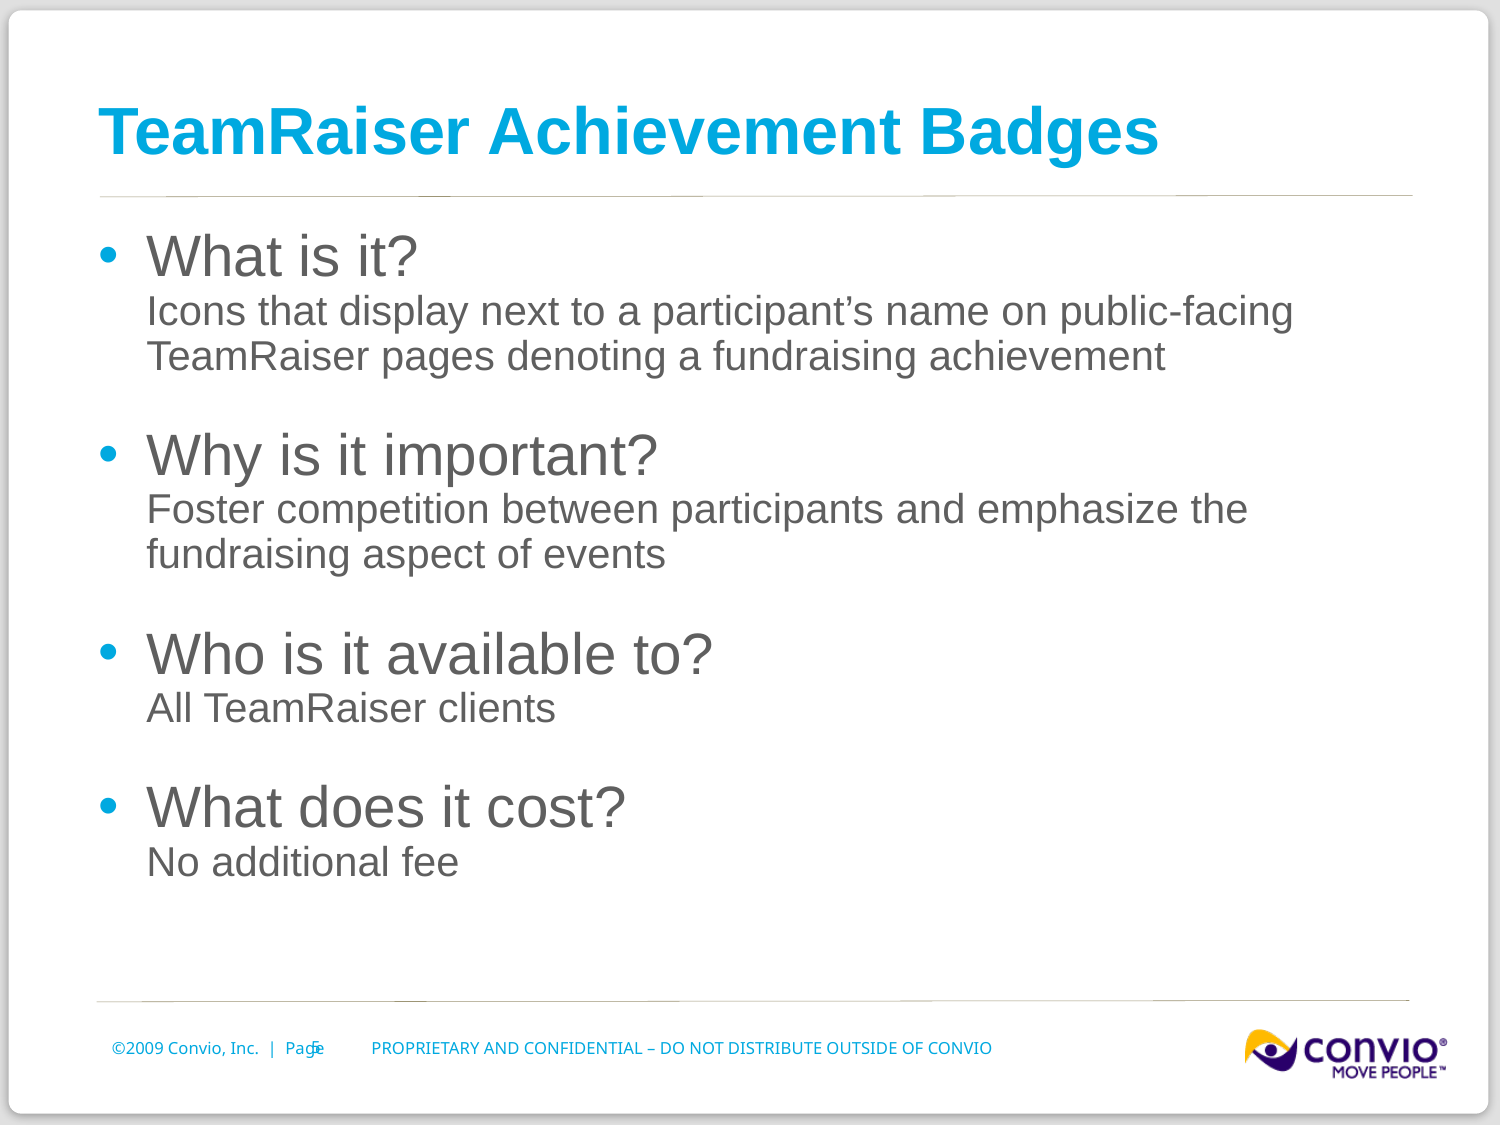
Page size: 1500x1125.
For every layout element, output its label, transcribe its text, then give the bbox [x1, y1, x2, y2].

picture [877, 1042, 882, 1052]
picture [608, 1042, 617, 1054]
picture [112, 1042, 124, 1054]
picture [729, 1042, 734, 1052]
picture [661, 1042, 666, 1052]
title TeamRaiser Achievement Badges [93, 39, 1407, 174]
list What is it? Icons that display next to a participant’s name on public-facing TeamRaiser pages denoting a fundraising achievement Why is it important? Foster competition between participants and emphasize the fundraising aspect of events Who is it available to? All TeamRaiser clients What does it cost? No additional fee [93, 220, 1407, 957]
picture [1245, 1029, 1448, 1079]
